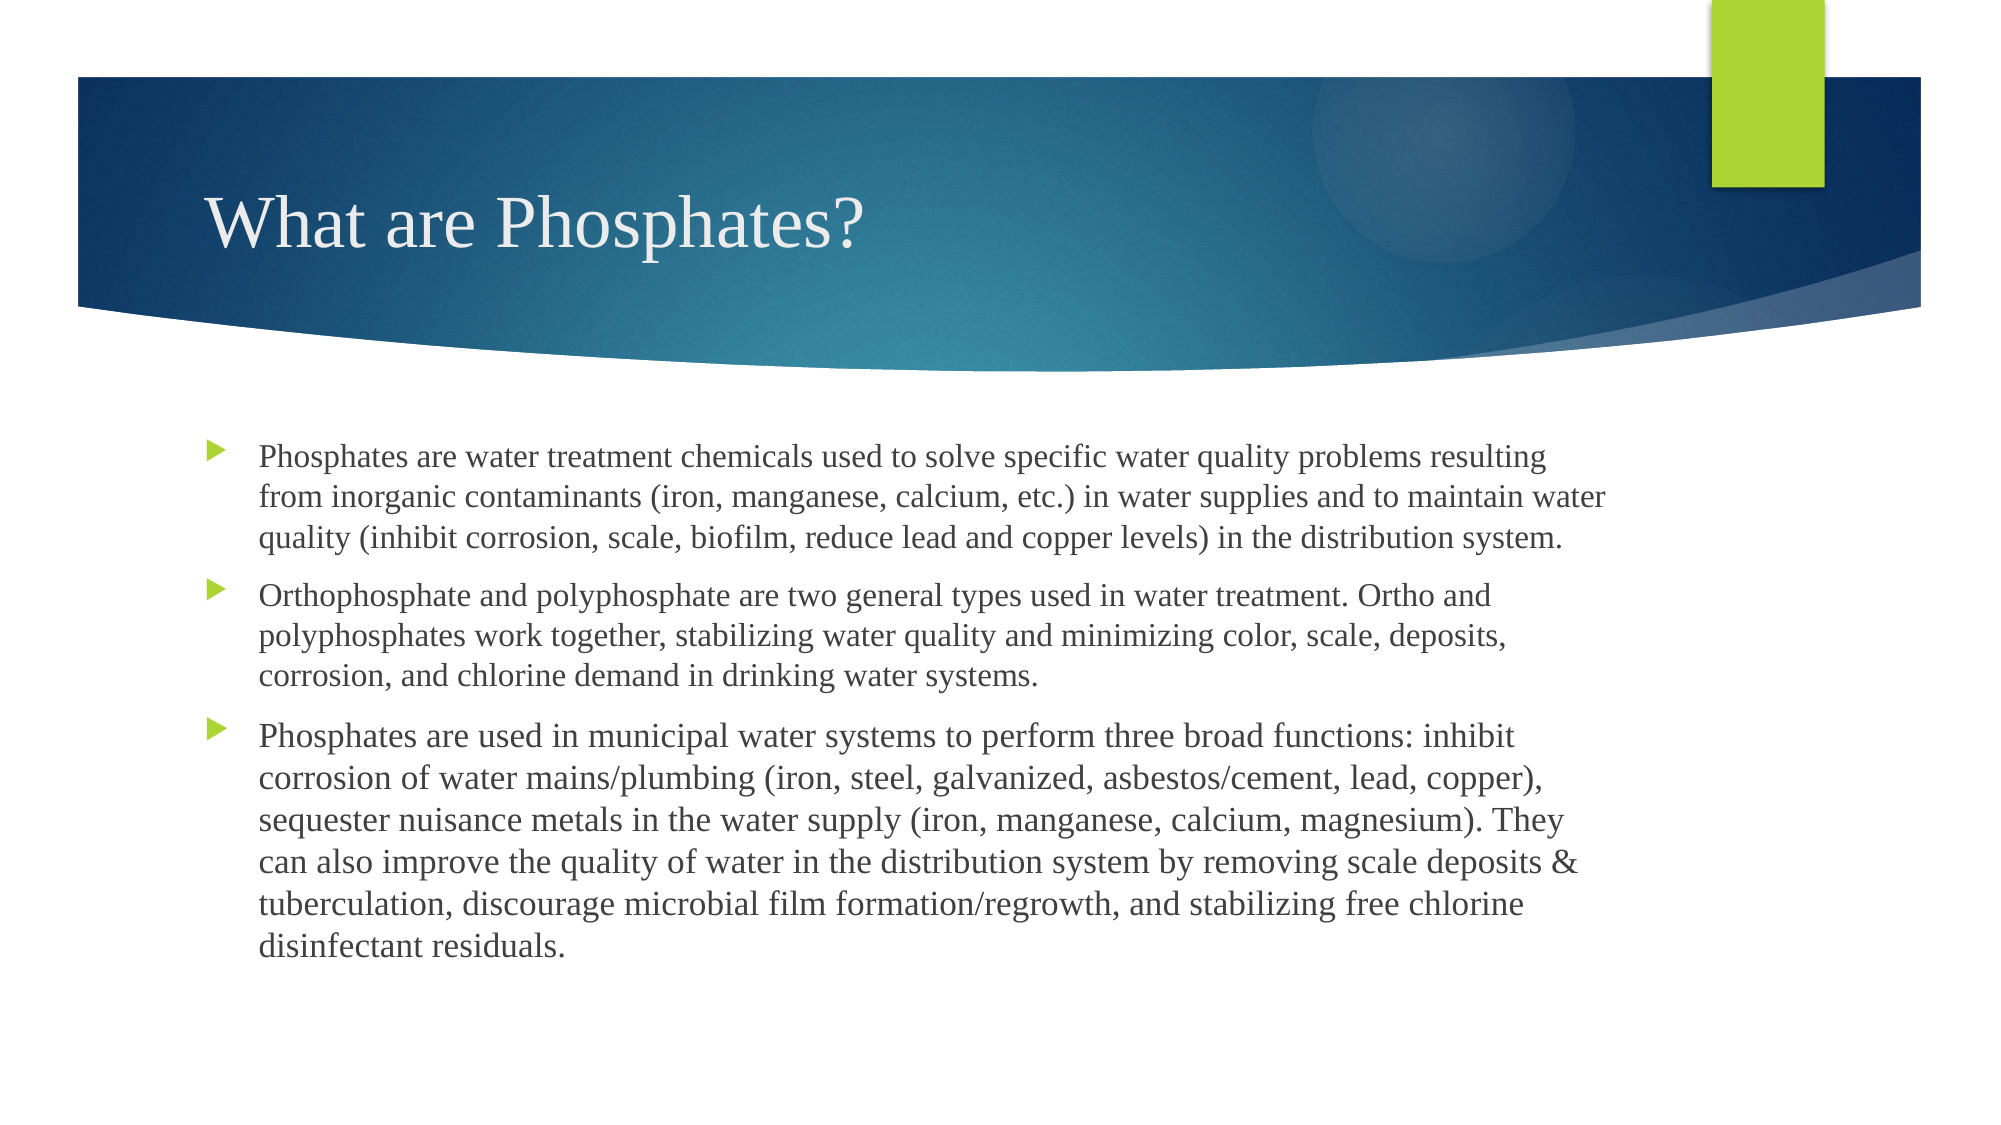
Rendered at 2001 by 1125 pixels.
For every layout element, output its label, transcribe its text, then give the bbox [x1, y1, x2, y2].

title What are Phosphates? [189, 159, 1627, 276]
list Phosphates are water treatment chemicals used to solve specific water quality problems resulting from inorganic contaminants (iron, manganese, calcium, etc.) in water supplies and to maintain water quality (inhibit corrosion, scale, biofilm, reduce lead and copper levels) in the distribution system. Orthophosphate and polyphosphate are two general types used in water treatment. Ortho and polyphosphates work together, stabilizing water quality and minimizing color, scale, deposits, corrosion, and chlorine demand in drinking water systems. Phosphates are used in municipal water systems to perform three broad functions: inhibit corrosion of water mains/plumbing (iron, steel, galvanized, asbestos/cement, lead, copper), sequester nuisance metals in the water supply (iron, manganese, calcium, magnesium). They can also improve the quality of water in the distribution system by removing scale deposits & tuberculation, discourage microbial film formation/regrowth, and stabilizing free chlorine disinfectant residuals. [189, 427, 1627, 988]
